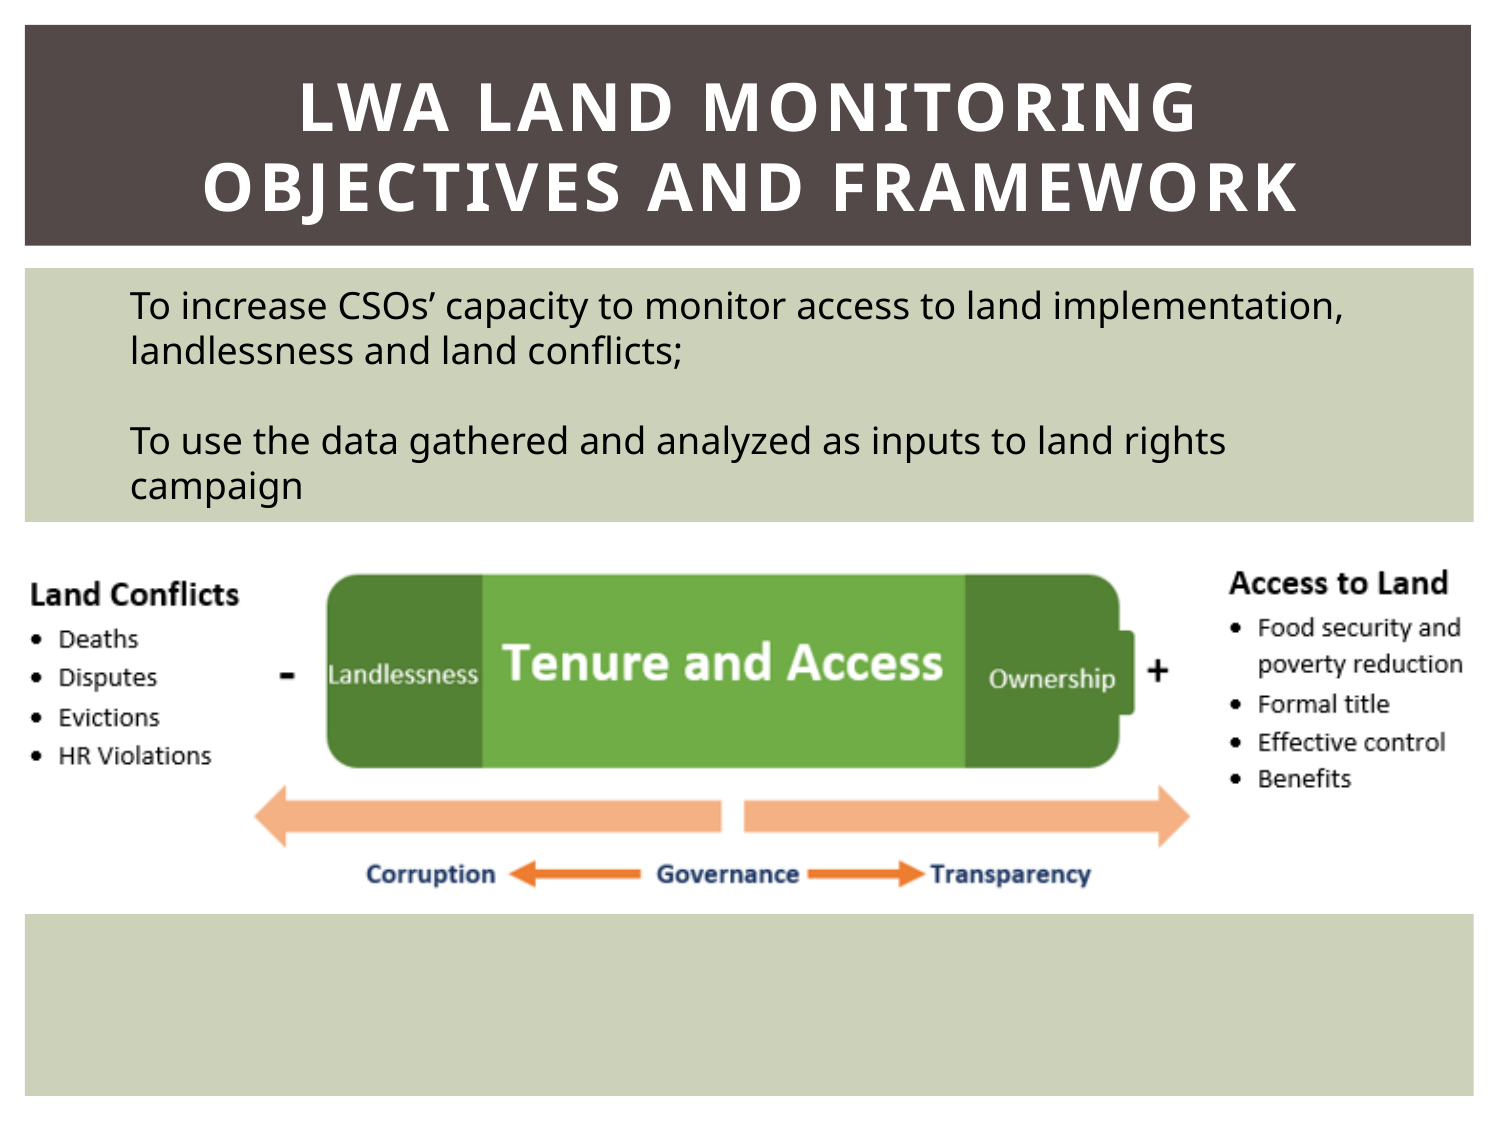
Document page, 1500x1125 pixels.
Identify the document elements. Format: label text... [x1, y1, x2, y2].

text_box To increase CSOs’ capacity to monitor access to land implementation, landlessness and land conflicts; To use the data gathered and analyzed as inputs to land rights campaign [107, 274, 1383, 515]
picture [9, 521, 1491, 914]
title LWA Land Monitoring objectives and Framework [62, 58, 1438, 232]
